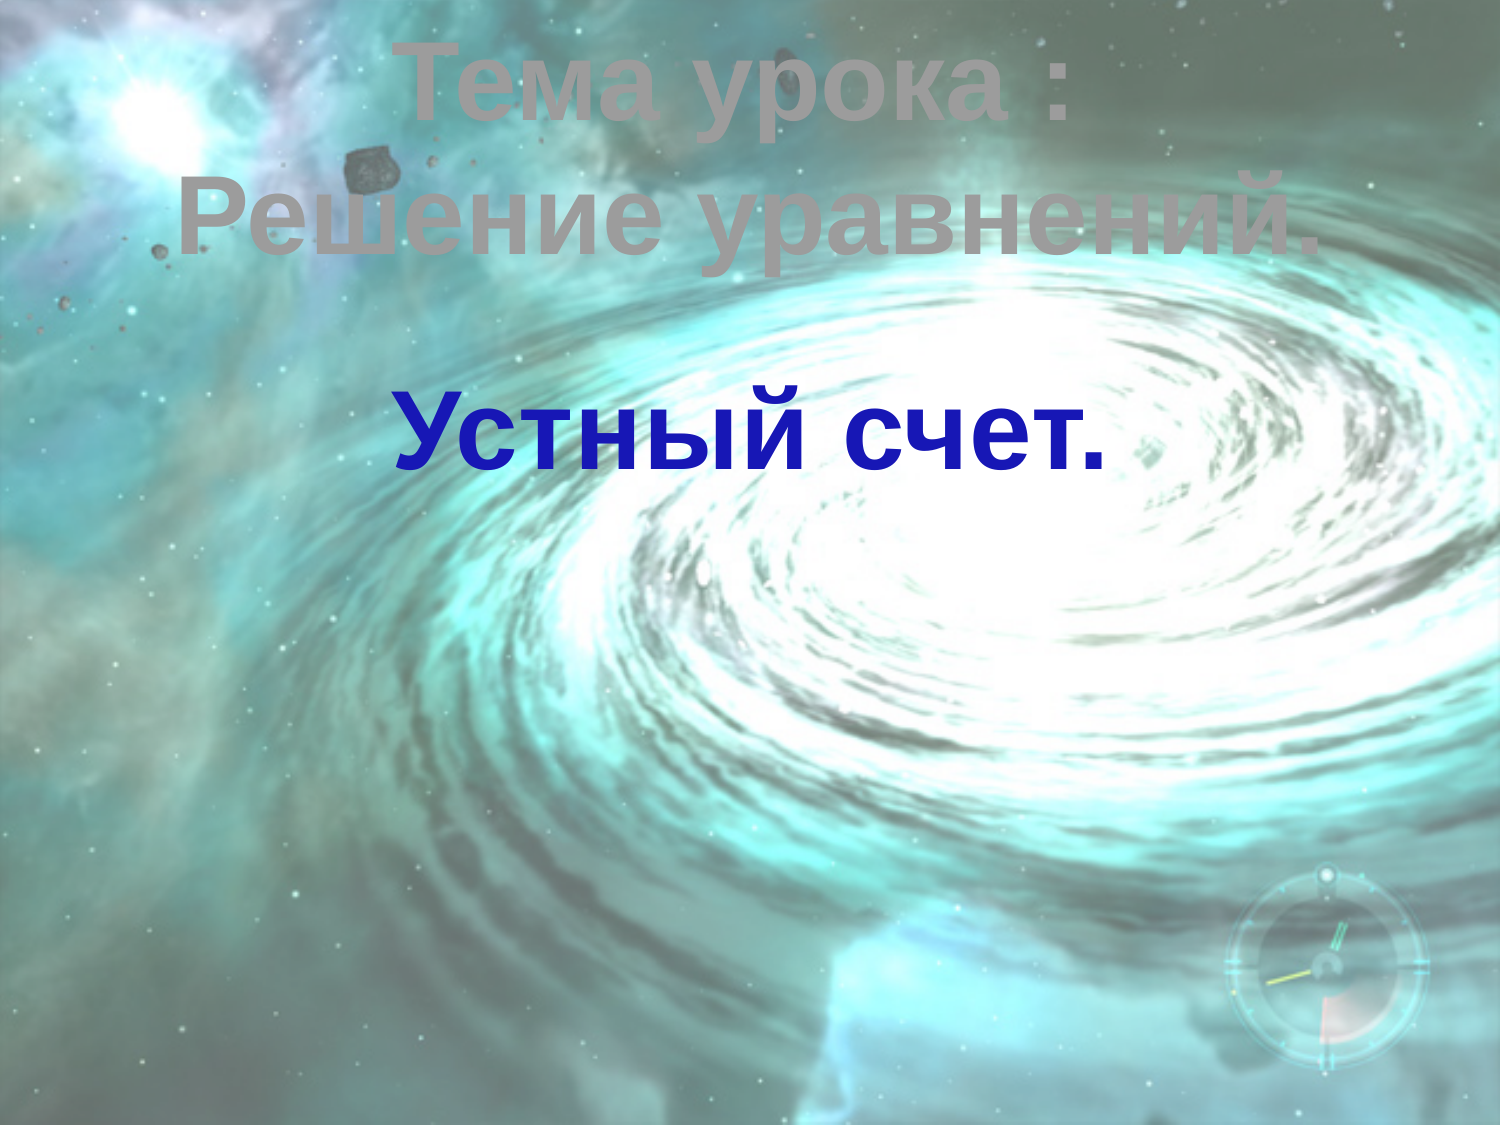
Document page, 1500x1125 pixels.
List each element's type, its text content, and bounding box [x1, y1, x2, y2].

text_box Устный счет. [376, 349, 1126, 500]
text_box Тема урока : Решение уравнений. [0, 0, 1500, 285]
